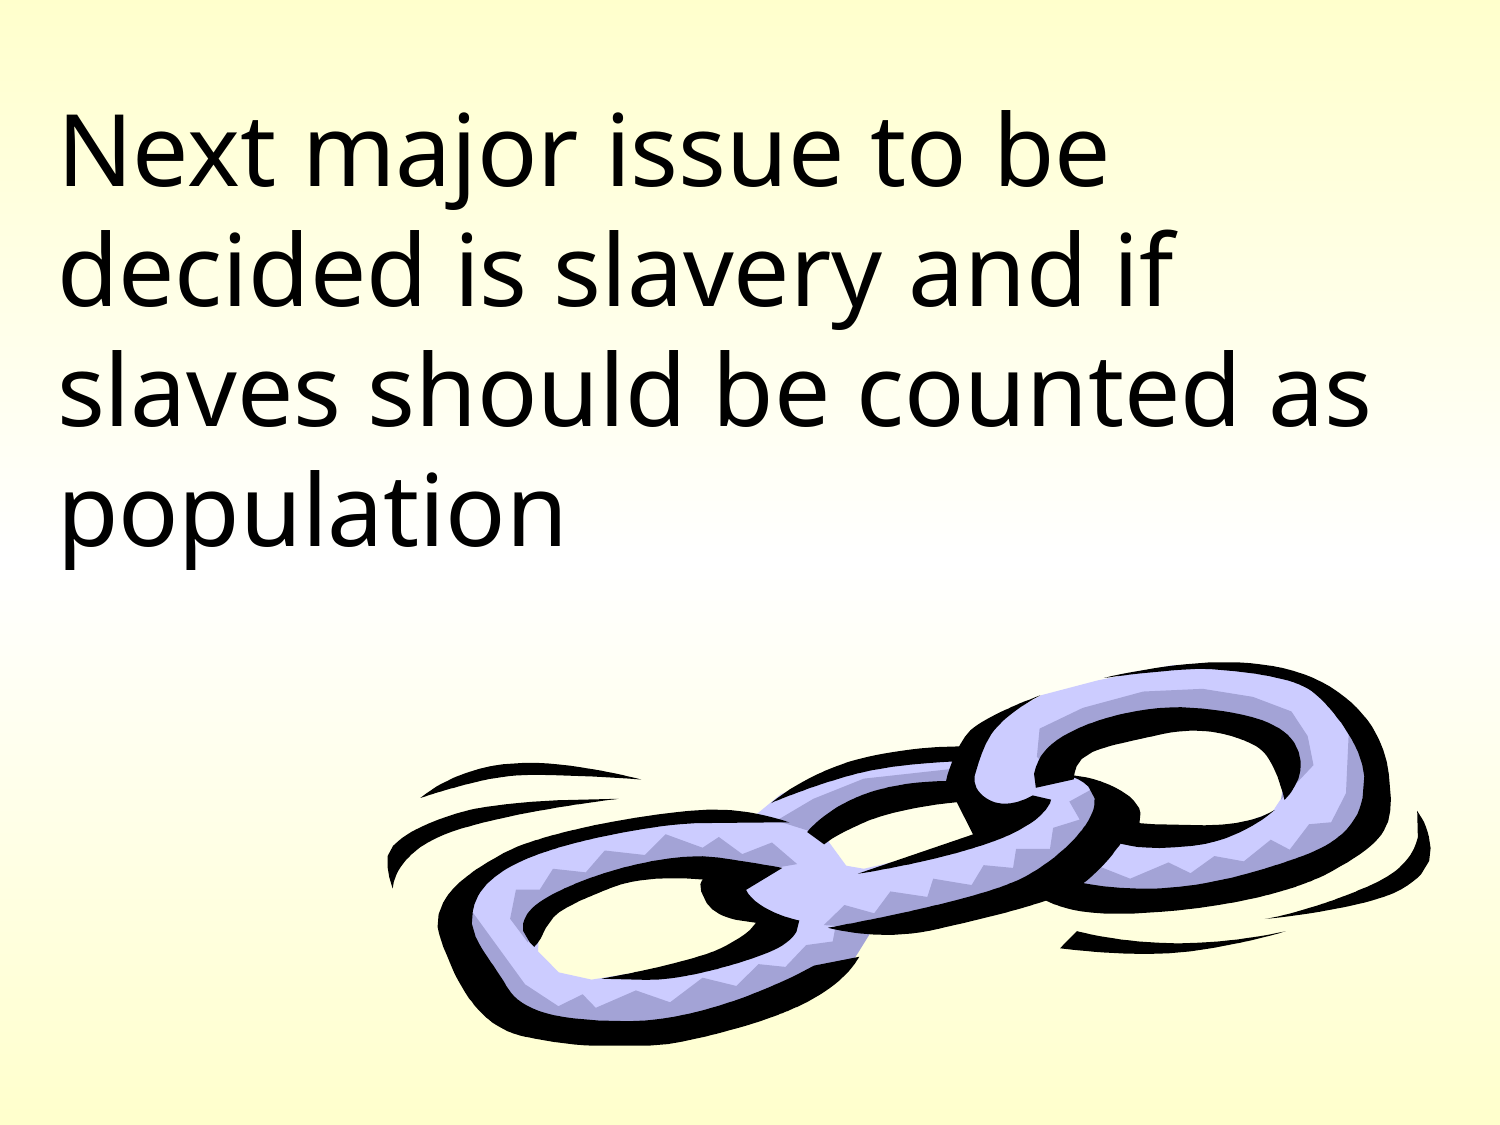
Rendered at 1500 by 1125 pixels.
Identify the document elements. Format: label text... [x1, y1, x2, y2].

text_box Next major issue to be decided is slavery and if slaves should be counted as population [42, 79, 1458, 575]
picture [387, 657, 1438, 1051]
